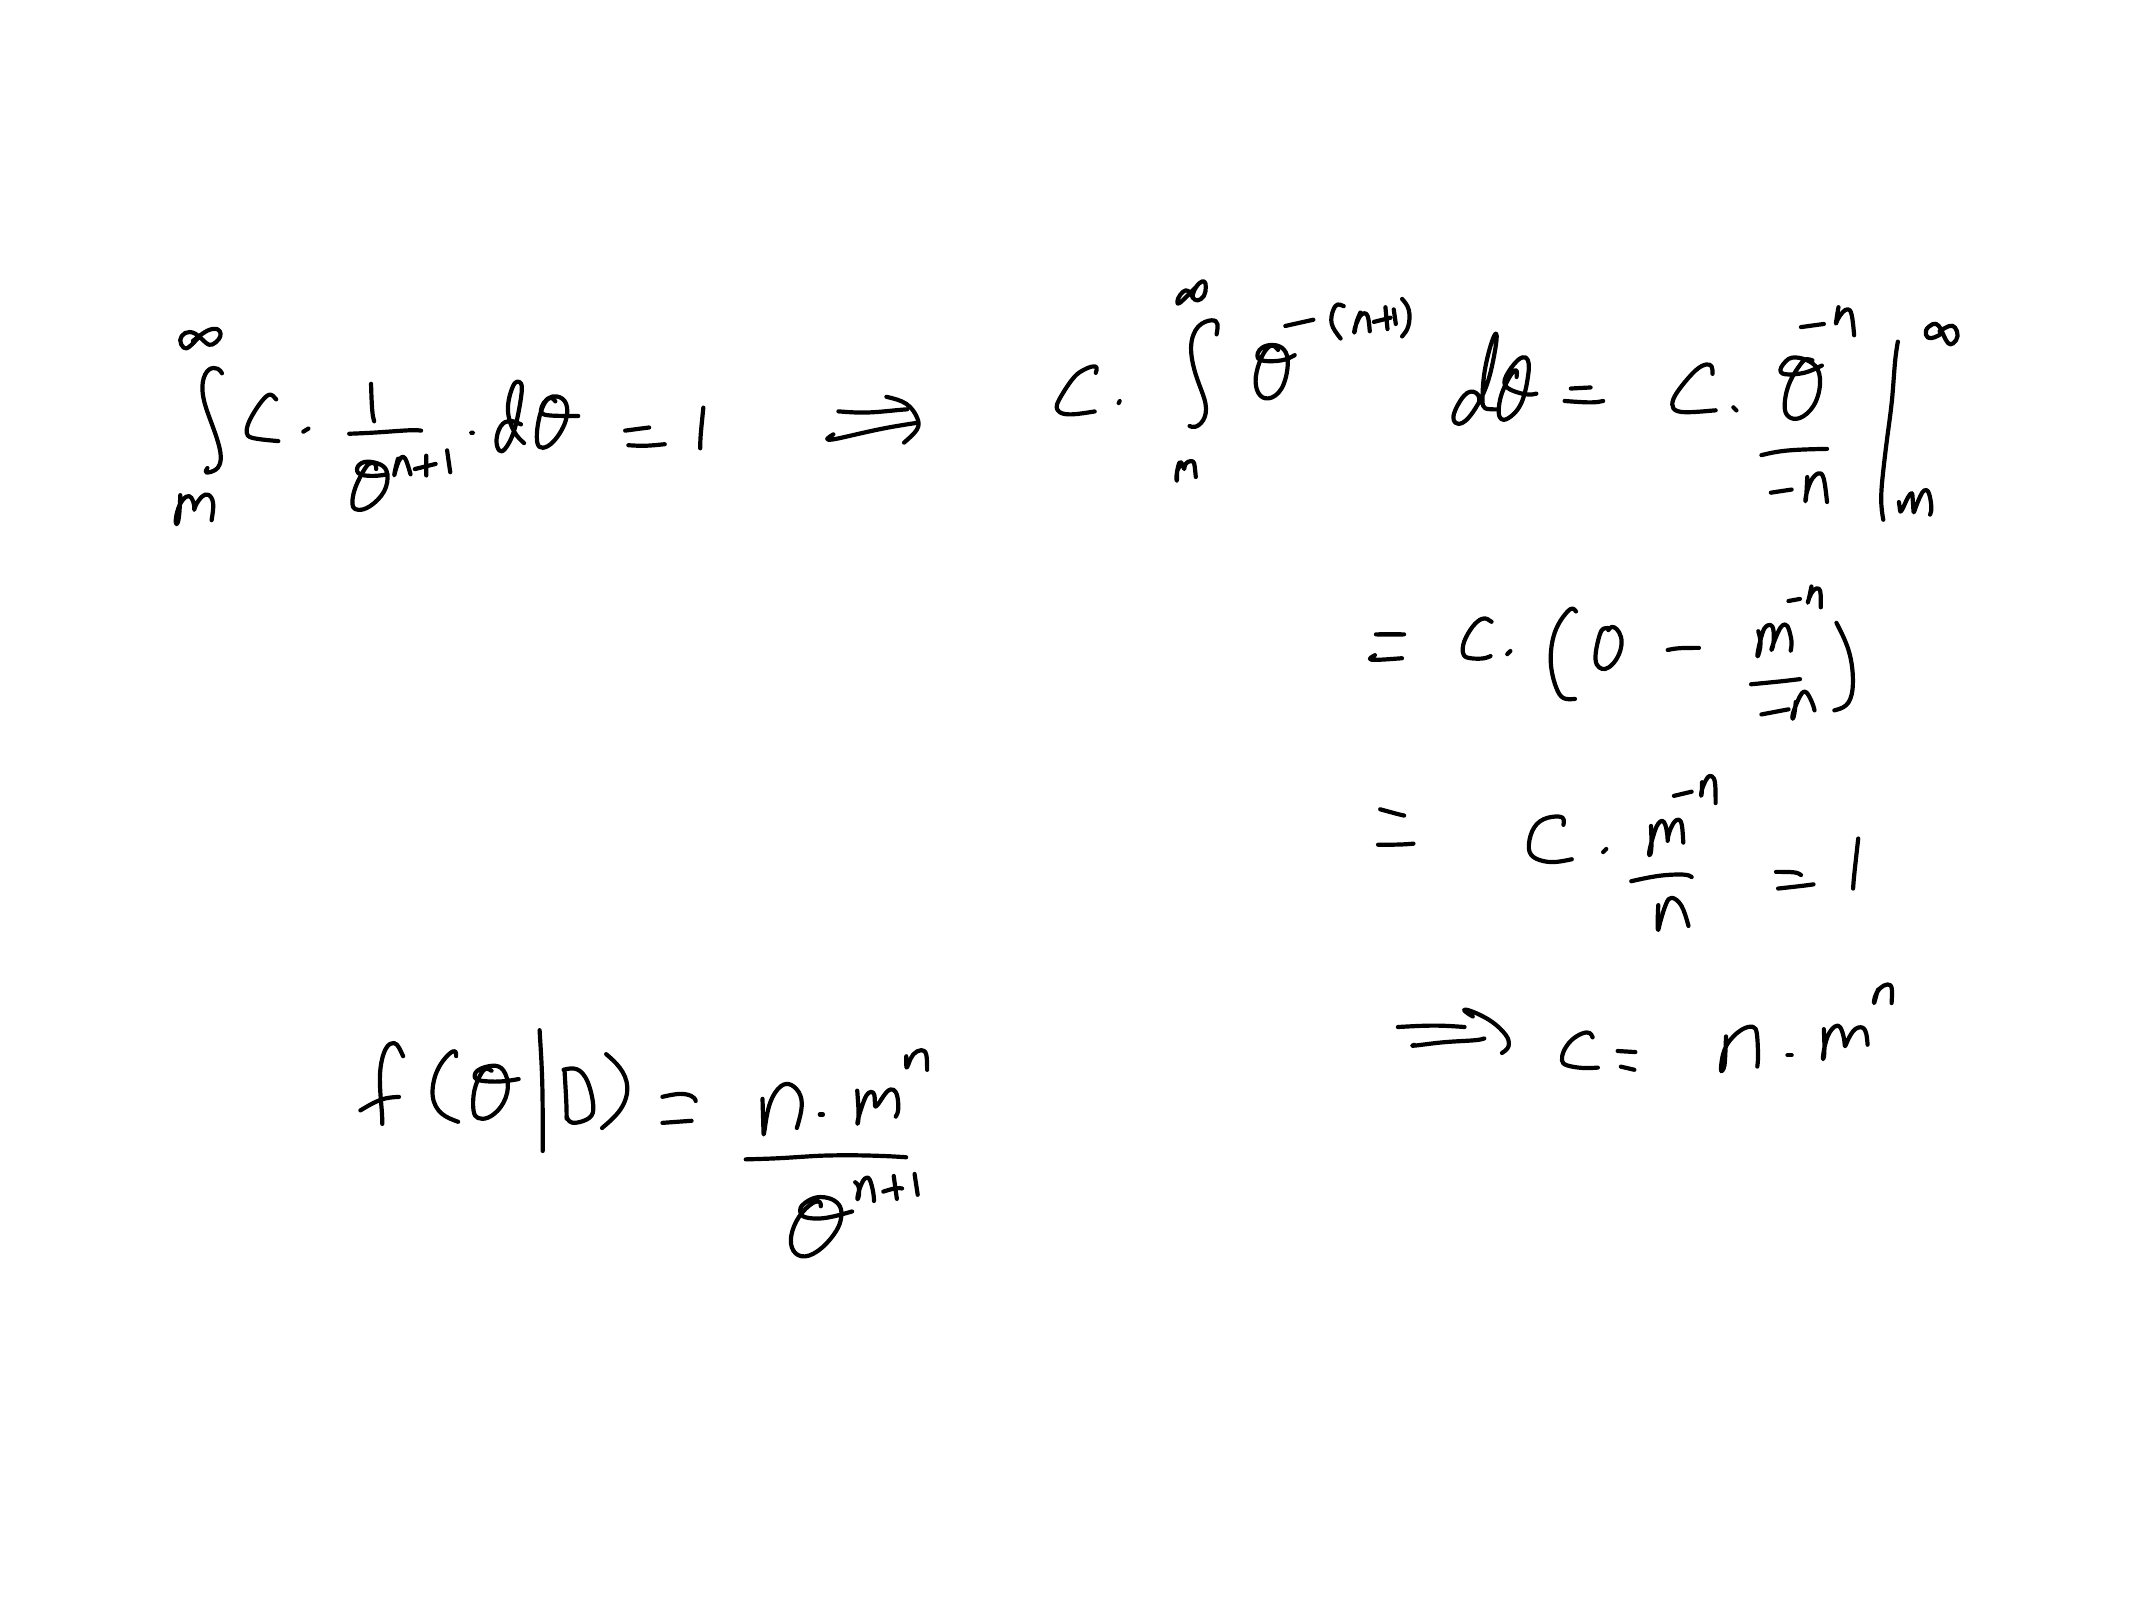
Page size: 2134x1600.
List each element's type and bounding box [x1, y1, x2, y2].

text_box [175, 281, 1958, 1257]
